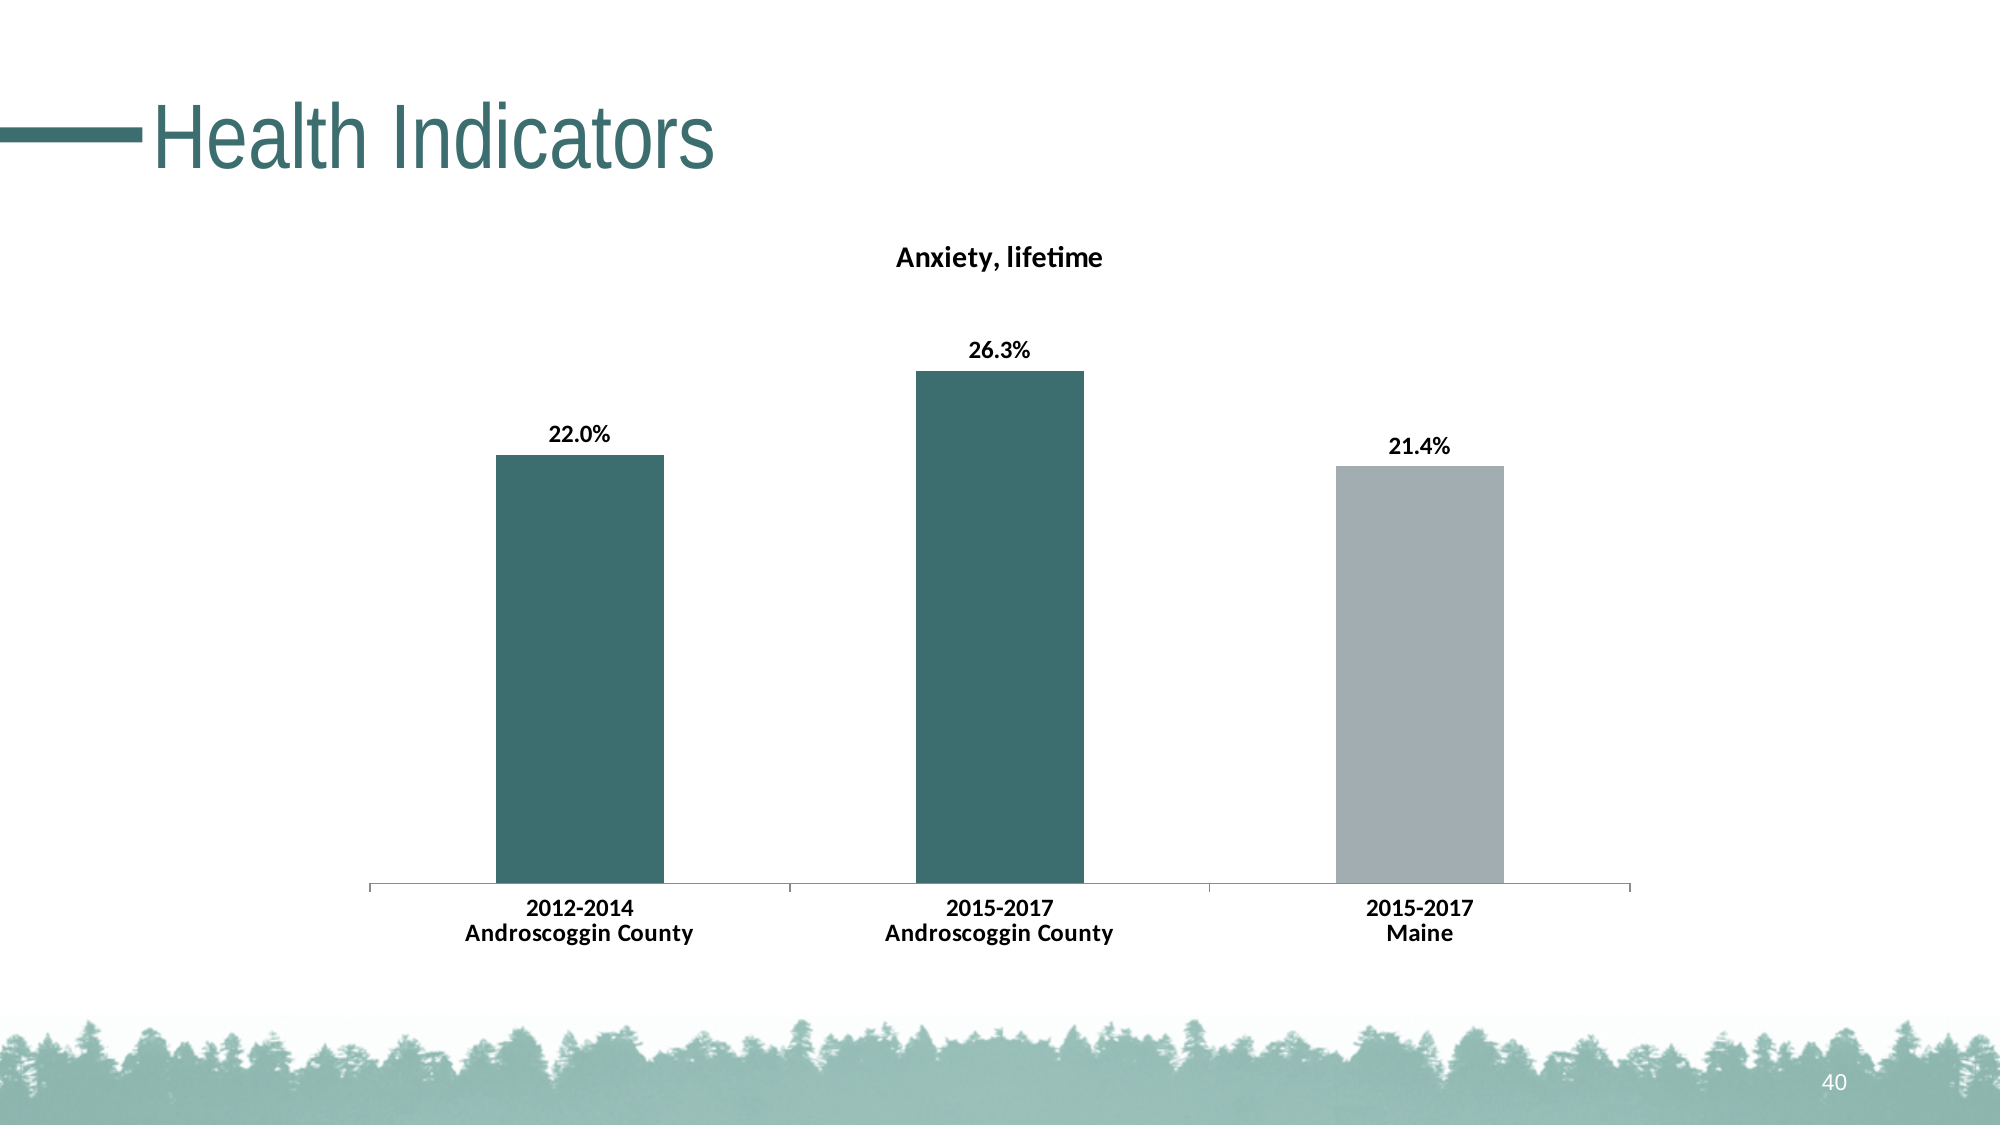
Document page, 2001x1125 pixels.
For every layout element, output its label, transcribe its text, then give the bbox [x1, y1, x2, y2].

picture [0, 1015, 2000, 1125]
chart [343, 213, 1657, 964]
title Health Indicators [137, 29, 1863, 248]
slide_number 40 [1412, 1042, 1863, 1103]
